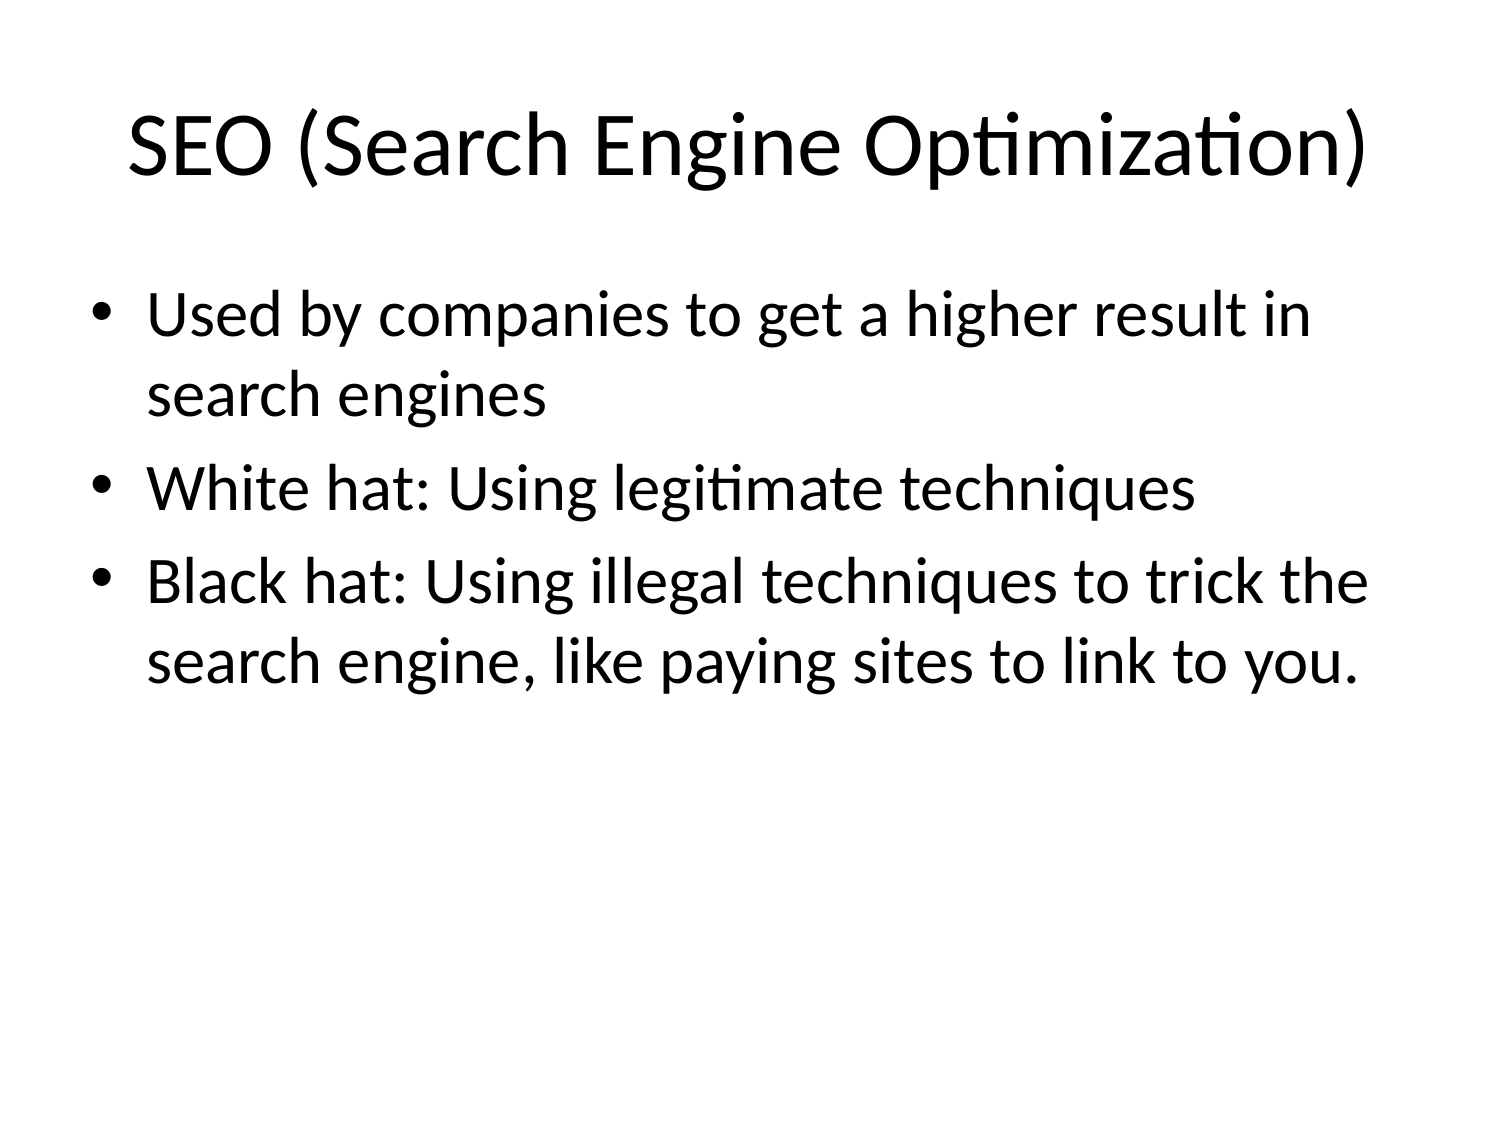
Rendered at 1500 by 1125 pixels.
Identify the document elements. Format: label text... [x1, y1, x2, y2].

list Used by companies to get a higher result in search engines White hat: Using legitimate techniques Black hat: Using illegal techniques to trick the search engine, like paying sites to link to you. [75, 262, 1425, 1005]
title SEO (Search Engine Optimization) [75, 45, 1425, 233]
